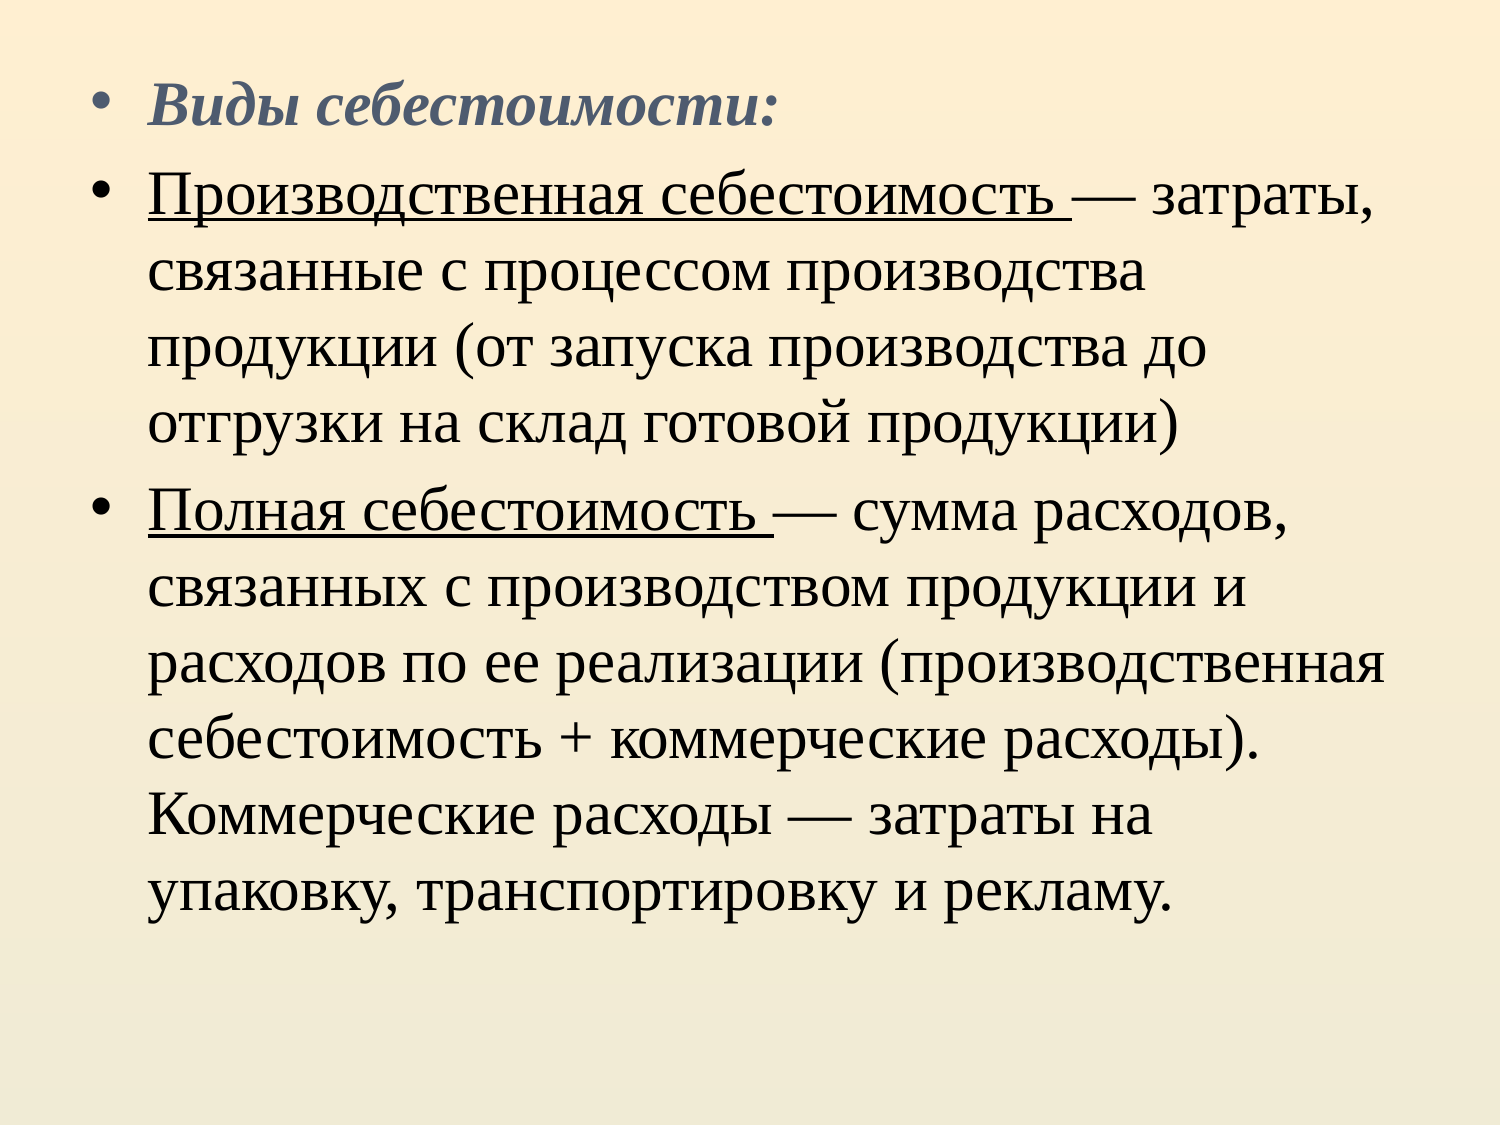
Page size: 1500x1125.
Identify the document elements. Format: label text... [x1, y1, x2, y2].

list Виды себестоимости: Производственная себестоимость — затраты, связанные с процессом производства продукции (от запуска производства до отгрузки на склад готовой продукции) Полная себестоимость — сумма расходов, связанных с производством продукции и расходов по ее реализации (производственная себестоимость + коммерческие расходы). Коммерческие расходы — затраты на упаковку, транспортировку и рекламу. [75, 54, 1425, 1005]
